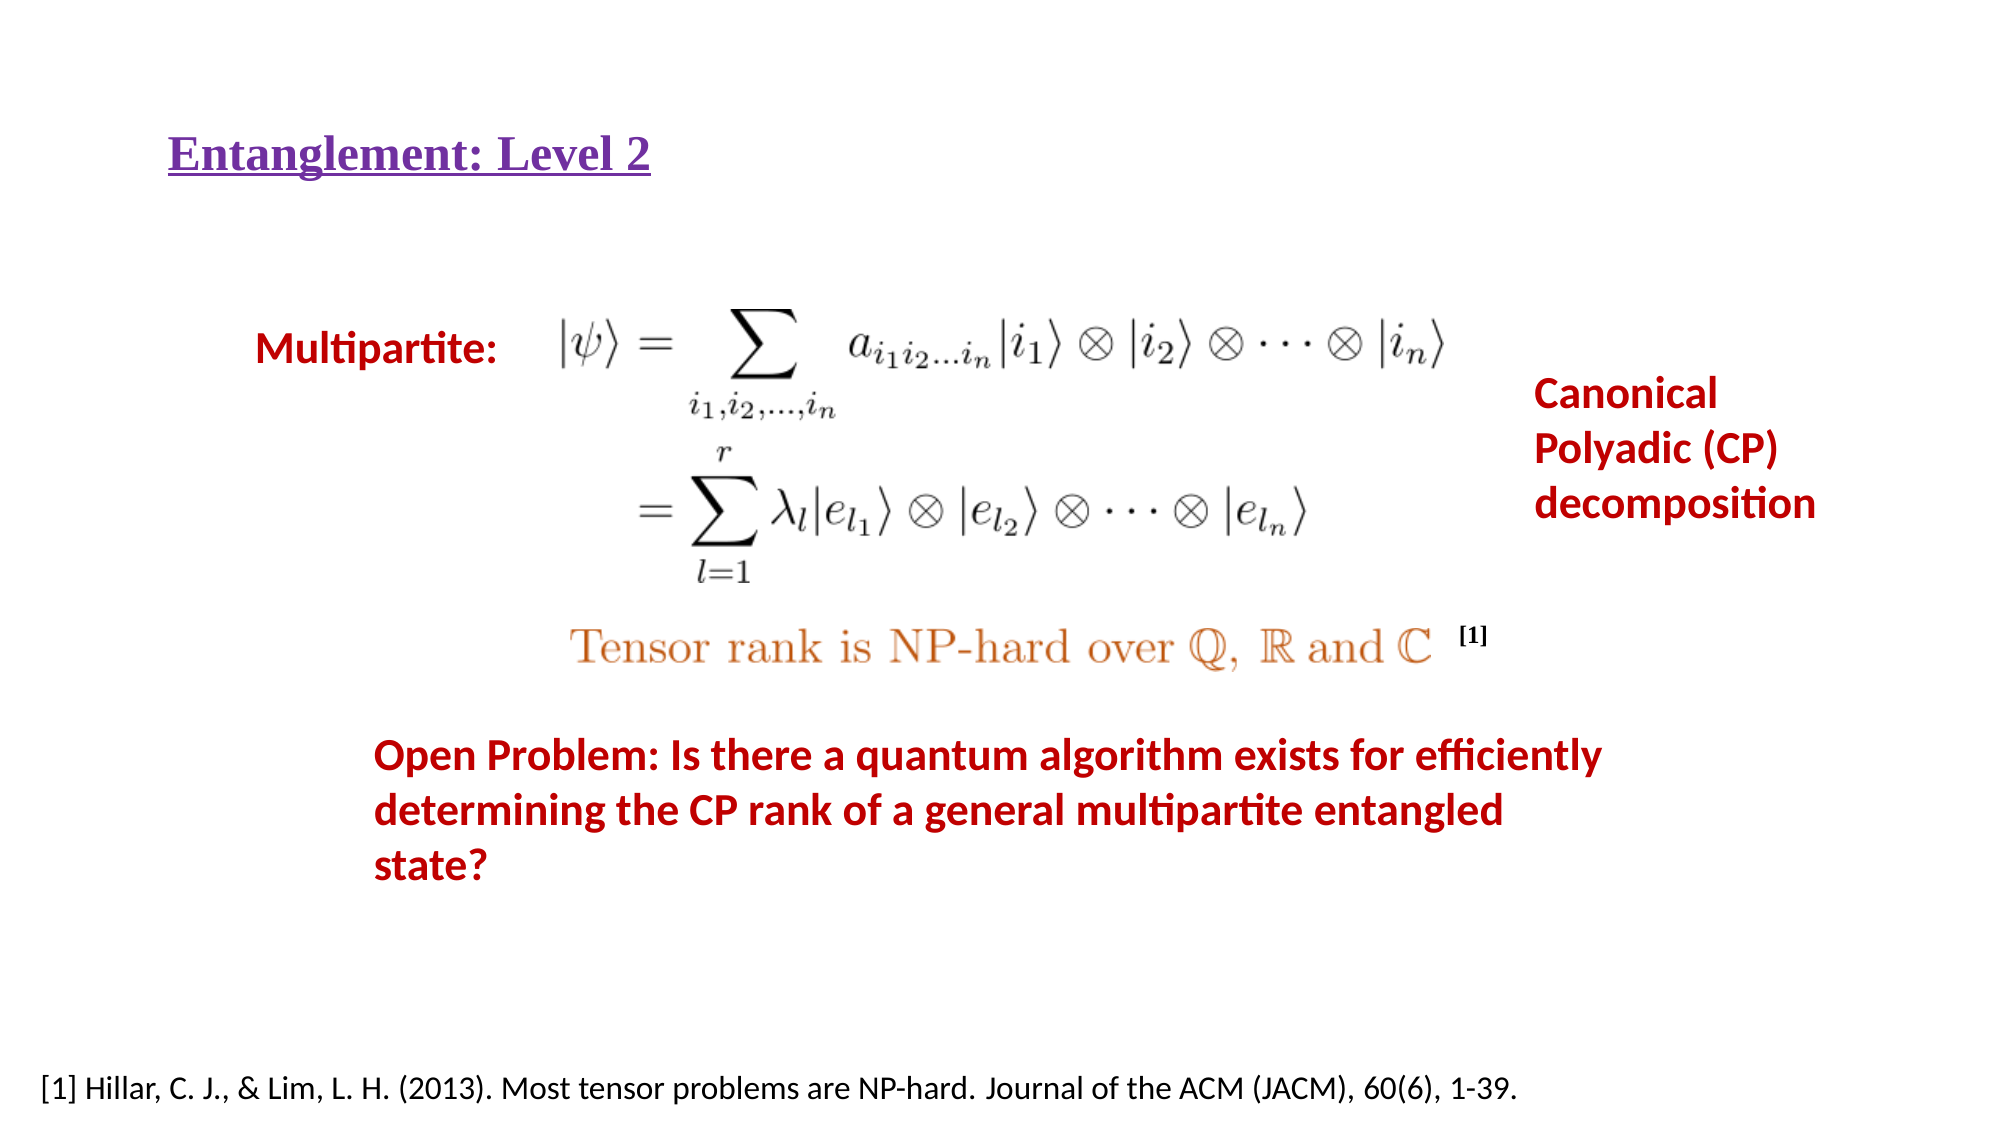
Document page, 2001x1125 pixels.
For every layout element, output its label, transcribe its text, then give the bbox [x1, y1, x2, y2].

text_box [1] Hillar, C. J., & Lim, L. H. (2013). Most tensor problems are NP-hard. Journal of the ACM (JACM), 60(6), 1-39. [25, 1058, 1890, 1114]
text_box [1] [1444, 611, 1503, 656]
picture [569, 628, 1431, 672]
text_box Open Problem: Is there a quantum algorithm exists for efficiently determining the CP rank of a general multipartite entangled state? [359, 717, 1641, 897]
picture [556, 309, 1444, 583]
text_box Canonical Polyadic (CP) decomposition [1519, 355, 1890, 536]
text_box Multipartite: [240, 309, 524, 380]
text_box Entanglement: Level 2 [152, 112, 667, 188]
